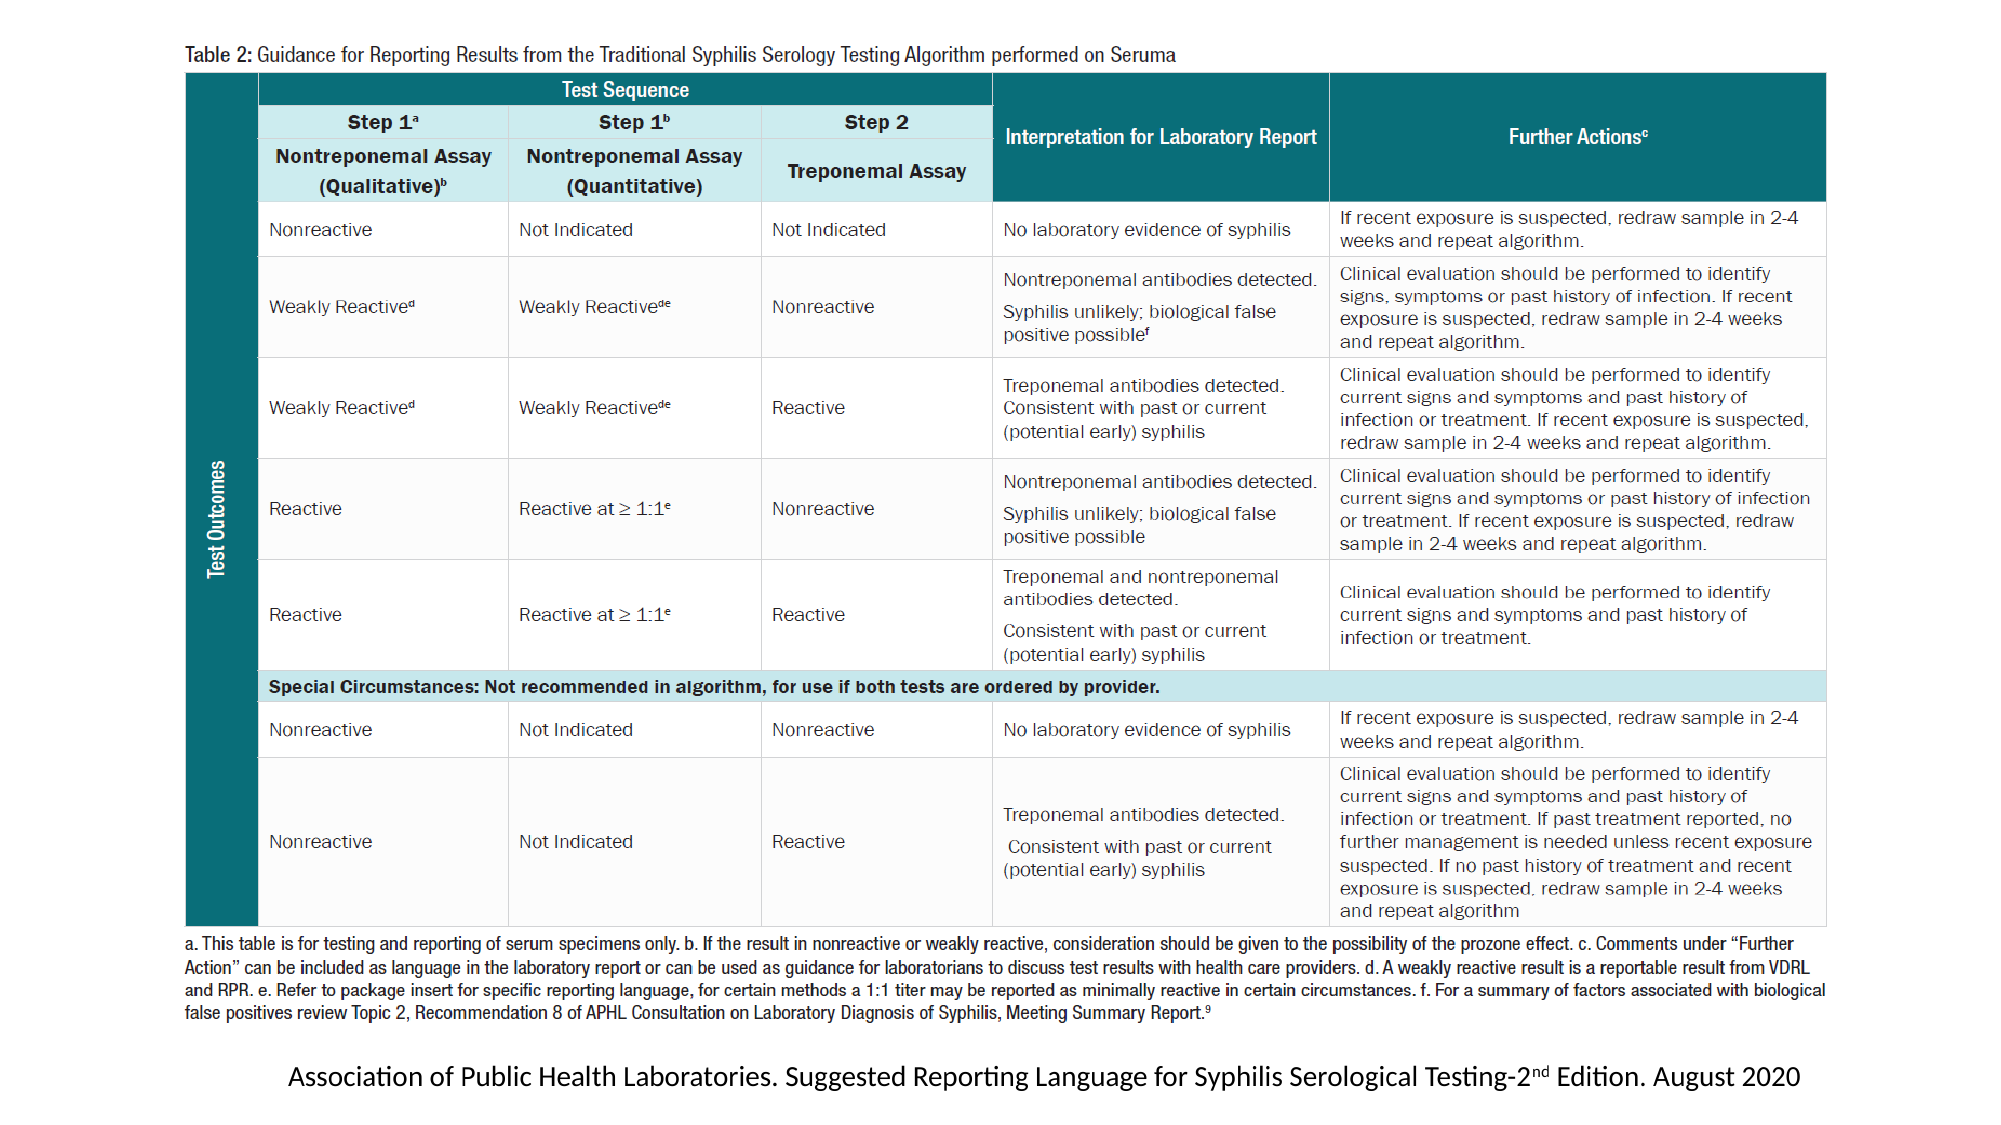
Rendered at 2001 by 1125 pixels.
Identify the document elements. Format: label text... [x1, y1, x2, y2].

text_box Association of Public Health Laboratories. Suggested Reporting Language for Syphilis Serological Testing-2nd Edition. August 2020 [143, 1049, 1946, 1100]
picture [143, 28, 1868, 1050]
